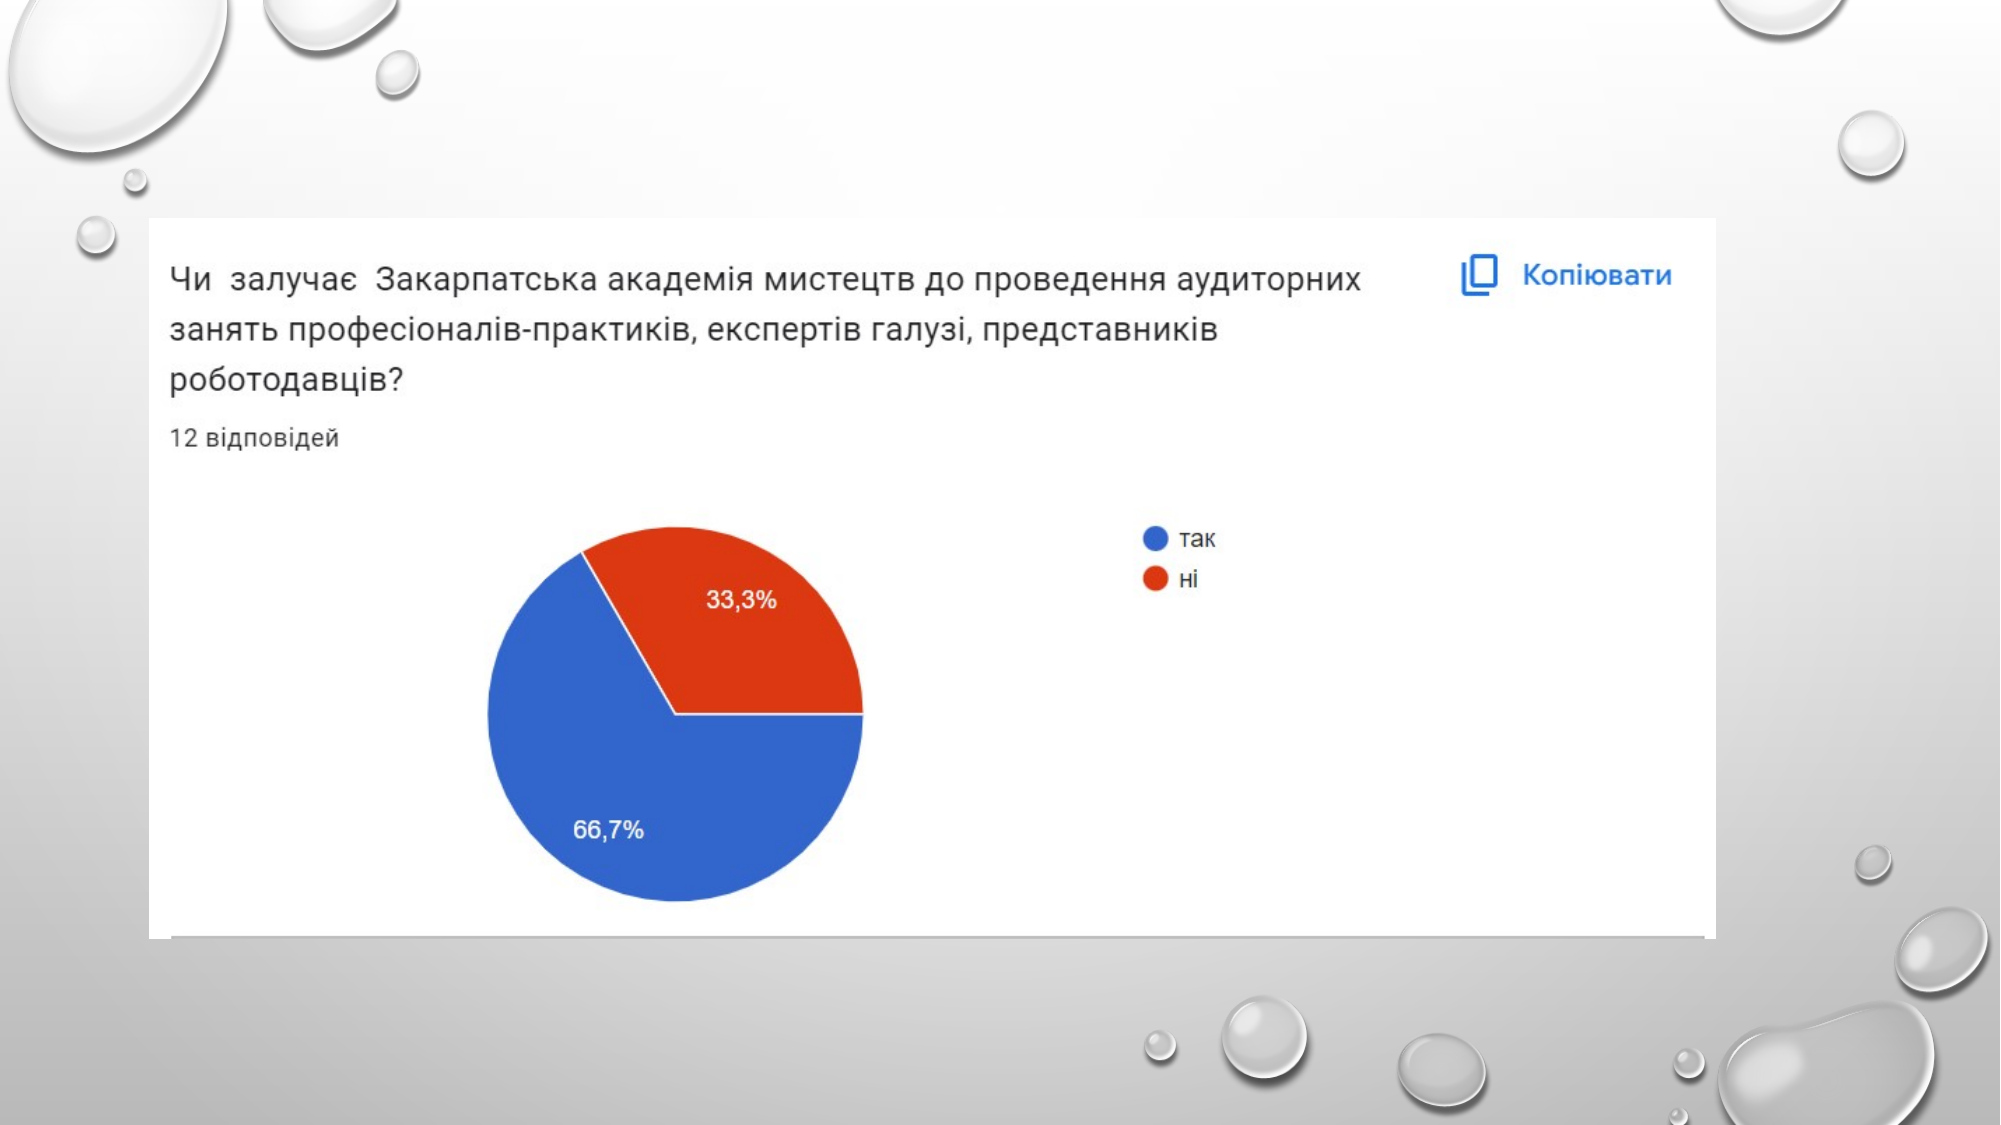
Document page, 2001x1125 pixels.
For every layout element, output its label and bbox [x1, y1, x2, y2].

list [149, 217, 1716, 939]
picture [0, 0, 2000, 1125]
